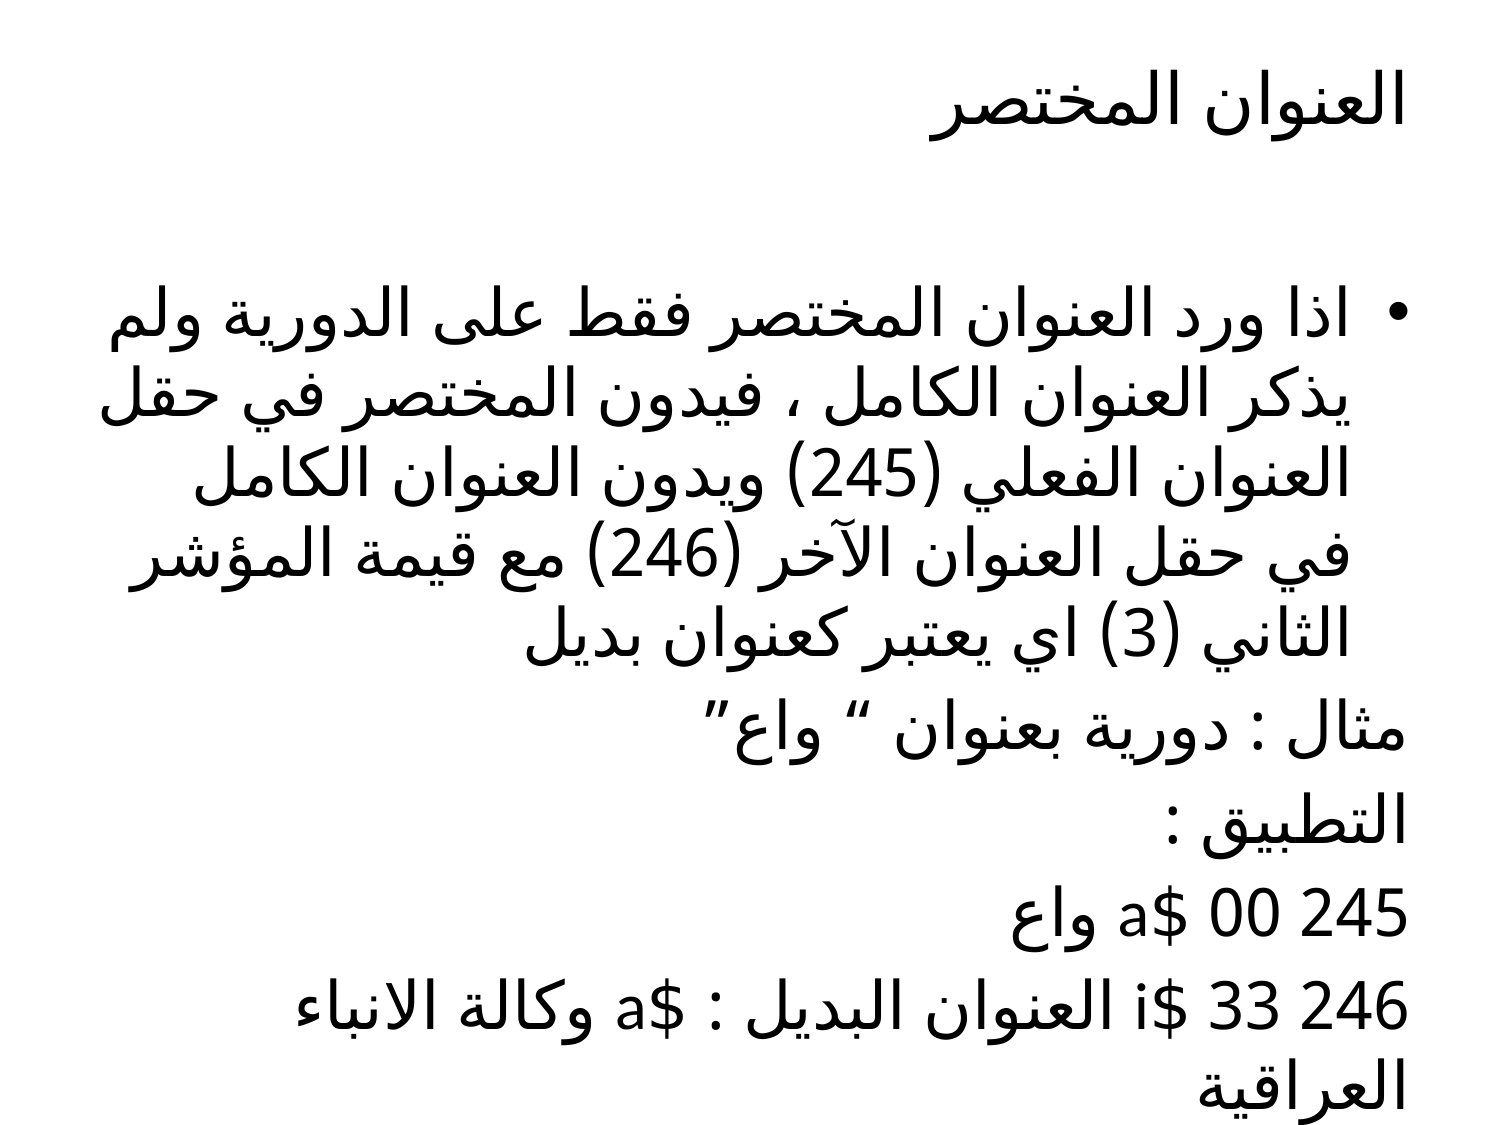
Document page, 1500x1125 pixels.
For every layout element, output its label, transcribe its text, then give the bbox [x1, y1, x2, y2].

title العنوان المختصر [75, 45, 1425, 233]
list اذا ورد العنوان المختصر فقط على الدورية ولم يذكر العنوان الكامل ، فيدون المختصر في حقل العنوان الفعلي (245) ويدون العنوان الكامل في حقل العنوان الآخر (246) مع قيمة المؤشر الثاني (3) اي يعتبر كعنوان بديل مثال : دورية بعنوان “ واع” التطبيق : 245 00 $a واع 246 33 $i العنوان البديل : $a وكالة الانباء العراقية [75, 262, 1425, 1005]
